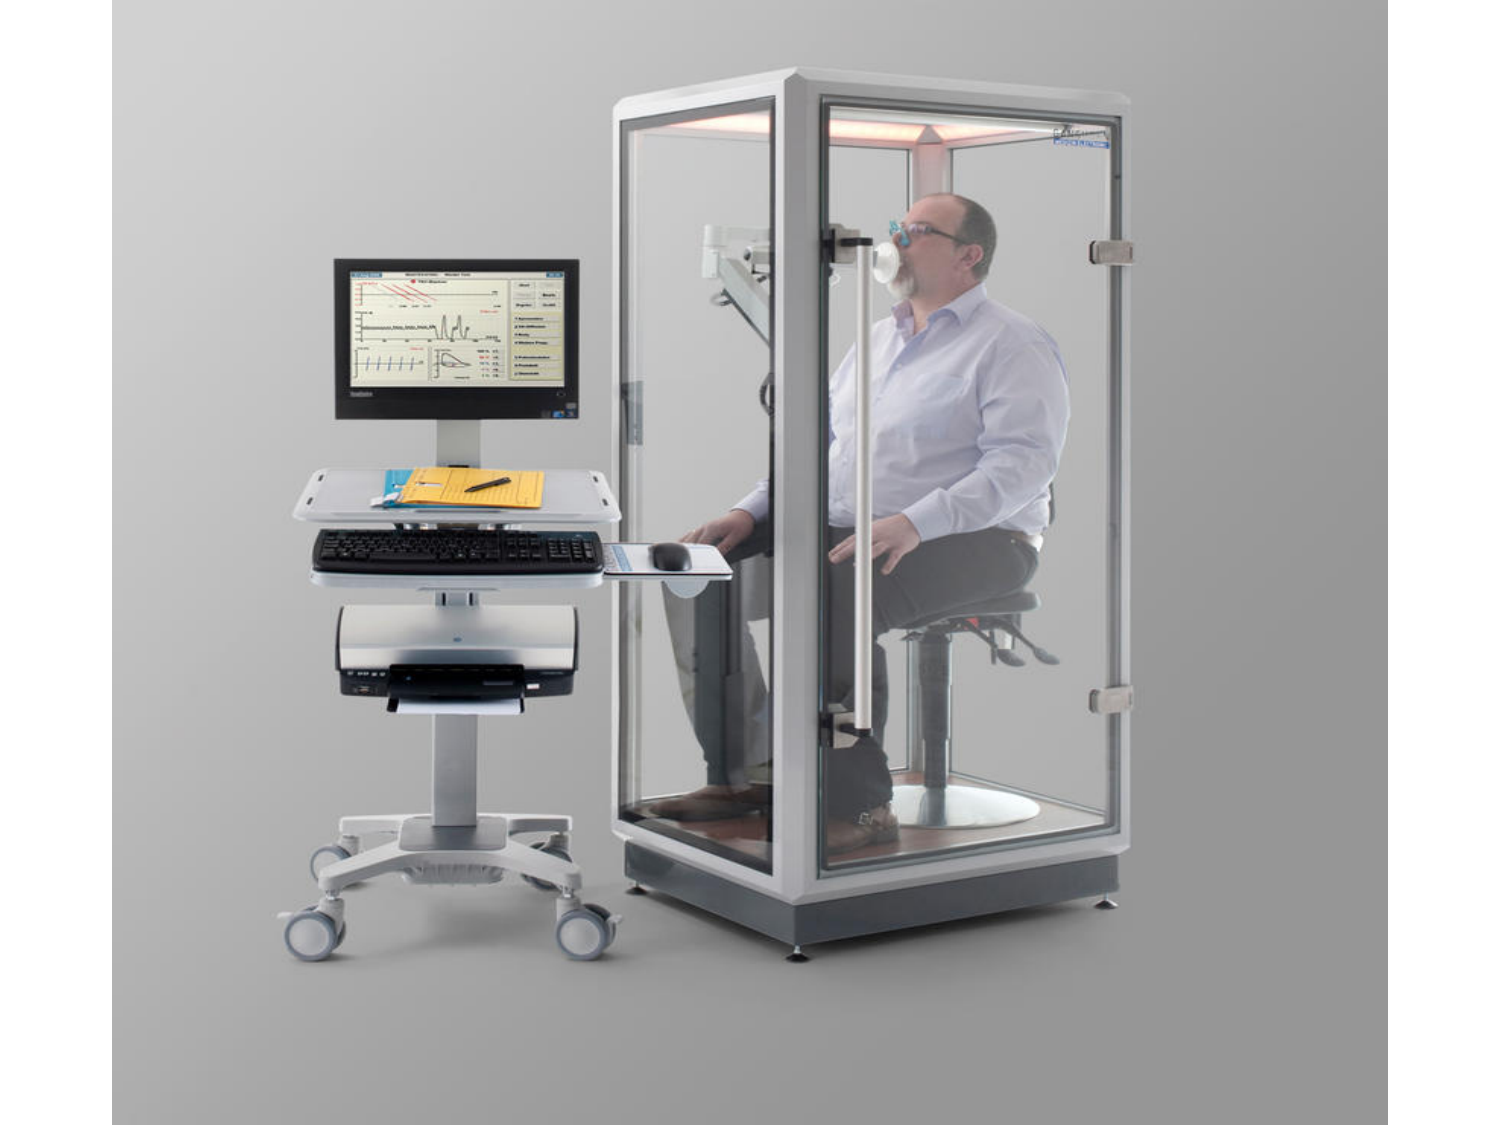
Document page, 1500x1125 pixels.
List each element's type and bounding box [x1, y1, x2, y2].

picture [111, 0, 1389, 1125]
